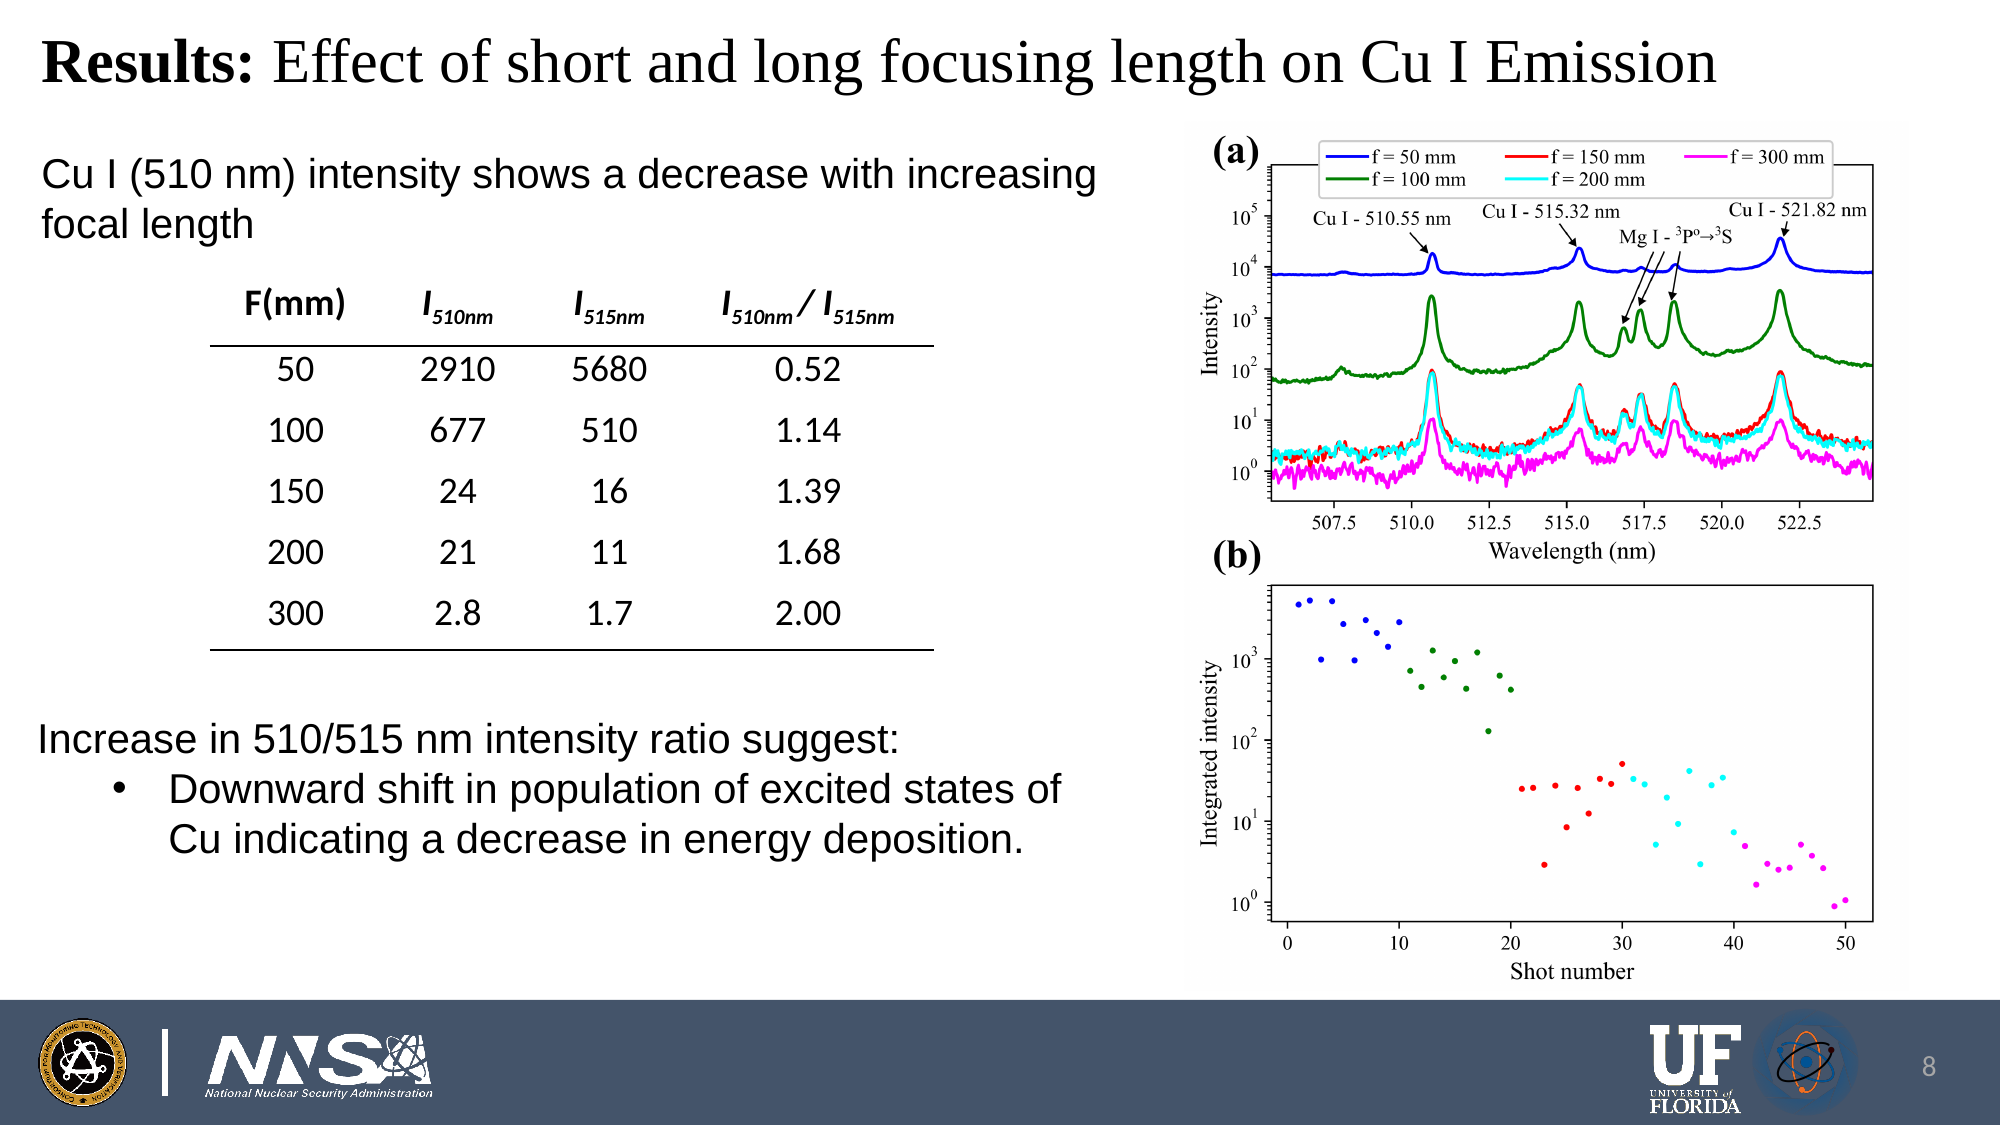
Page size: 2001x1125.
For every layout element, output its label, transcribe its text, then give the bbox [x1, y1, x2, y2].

text_box Cu I (510 nm) intensity shows a decrease with increasing focal length [26, 126, 1117, 254]
table_header I510nm / I515nm [684, 281, 932, 345]
table_cell 16 [536, 469, 682, 528]
picture [1183, 121, 1909, 991]
picture [194, 1014, 443, 1110]
table_cell 677 [381, 408, 535, 467]
table_cell 1.39 [684, 469, 932, 528]
table_header I510nm [381, 281, 535, 345]
table_cell 200 [211, 529, 379, 589]
text_box Increase in 510/515 nm intensity ratio suggest: Downward shift in population of excited states of Cu indicating a decrease in energy deposition. [22, 704, 1089, 870]
table_cell 0.52 [684, 347, 932, 406]
text_box Results: Effect of short and long focusing length on Cu I Emission [26, 21, 1780, 103]
table_cell 1.7 [536, 590, 682, 649]
table_cell 5680 [536, 347, 682, 406]
table_cell 150 [211, 469, 379, 528]
table_cell 2910 [381, 347, 535, 406]
table_cell 24 [381, 469, 535, 528]
table_cell 21 [381, 529, 535, 589]
table_cell 510 [536, 408, 682, 467]
table_cell 11 [536, 529, 682, 589]
table_cell 50 [211, 347, 379, 406]
table_cell 1.68 [684, 529, 932, 589]
table_header I515nm [536, 281, 682, 345]
table_header F(mm) [211, 281, 379, 345]
table_cell 2.00 [684, 590, 932, 649]
table_cell 1.14 [684, 408, 932, 467]
table_cell 300 [211, 590, 379, 649]
picture [38, 1018, 127, 1107]
table_cell 2.8 [381, 590, 535, 649]
table_cell 100 [211, 408, 379, 467]
picture [1752, 1008, 1859, 1116]
